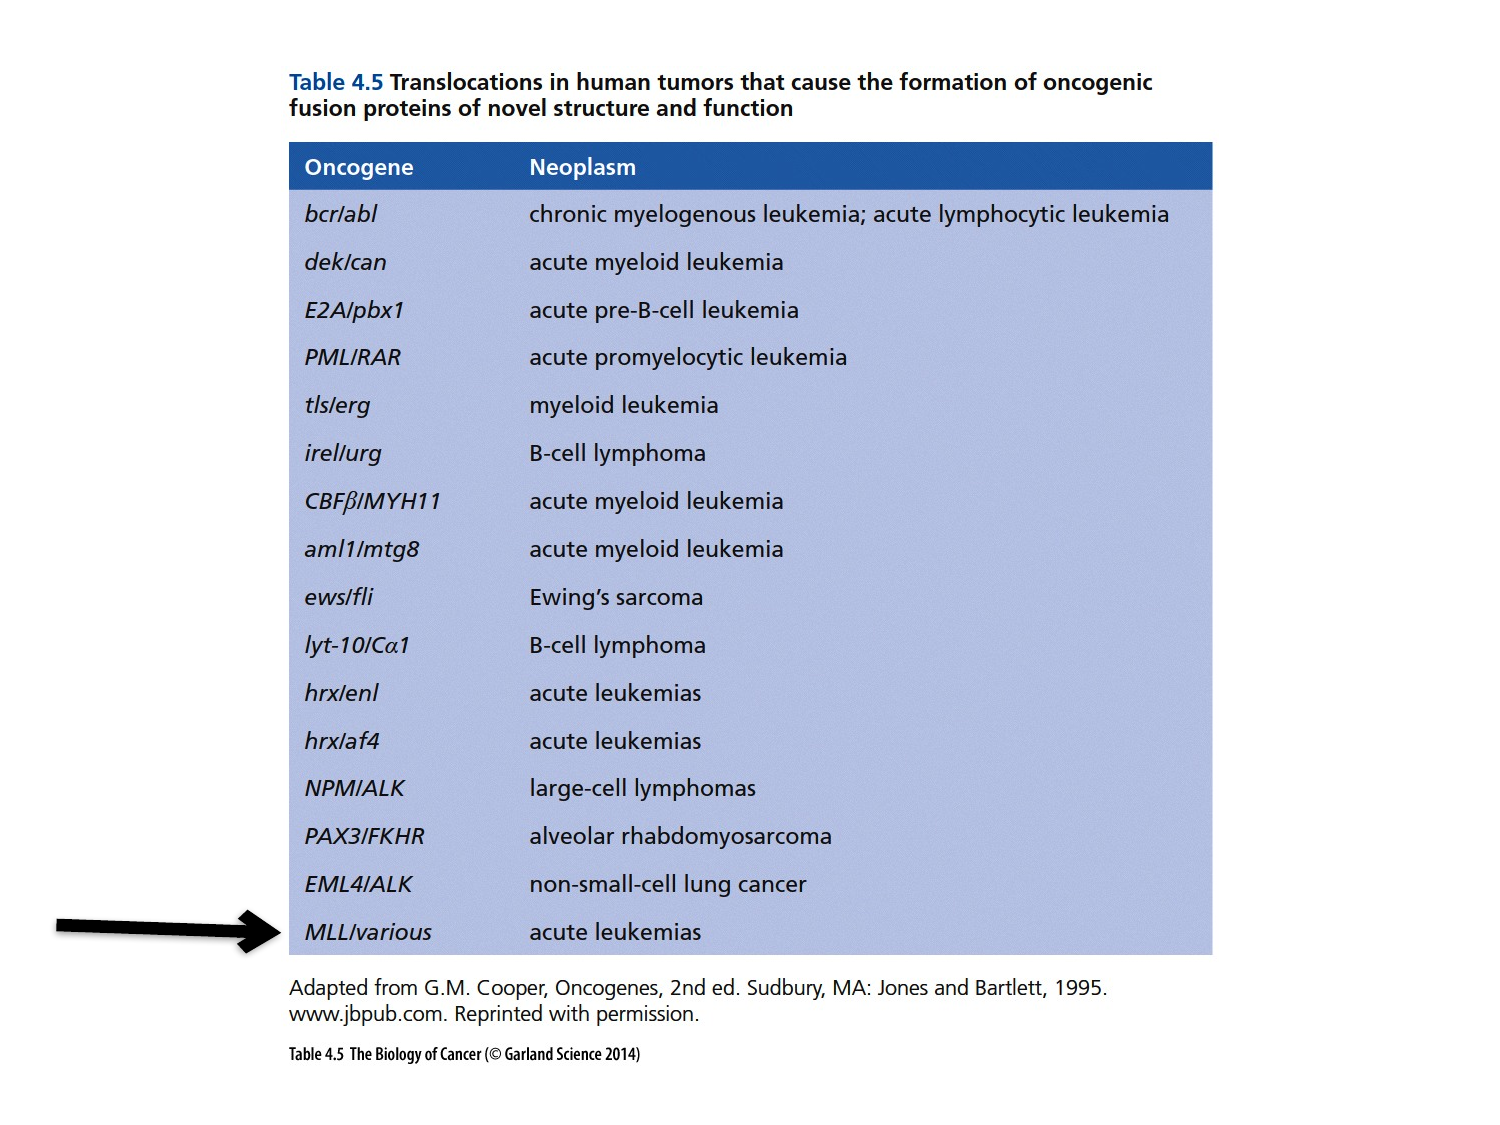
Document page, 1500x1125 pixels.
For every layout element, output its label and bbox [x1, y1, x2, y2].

text_box [56, 924, 282, 933]
picture [281, 66, 1220, 1069]
